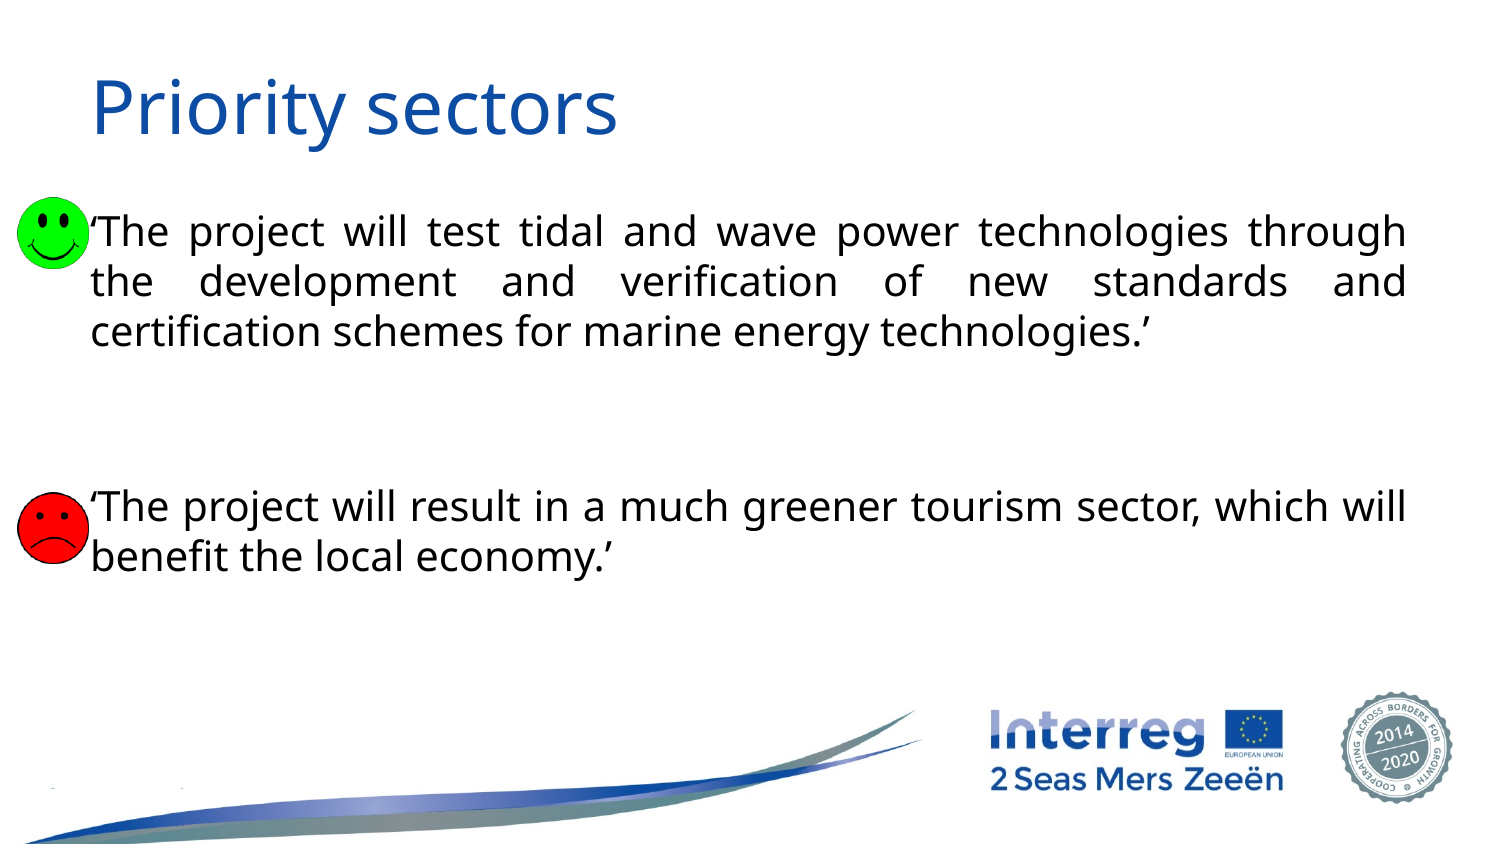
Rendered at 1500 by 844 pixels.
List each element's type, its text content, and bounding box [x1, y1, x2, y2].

picture [1340, 691, 1453, 804]
picture [17, 197, 89, 269]
title Priority sectors [75, 33, 1425, 175]
list ‘The project will test tidal and wave power technologies through the development and verification of new standards and certification schemes for marine energy technologies.’ ‘The project will result in a much greener tourism sector, which will benefit the local economy.’ [75, 196, 1424, 754]
picture [0, 710, 1311, 844]
picture [17, 492, 89, 564]
